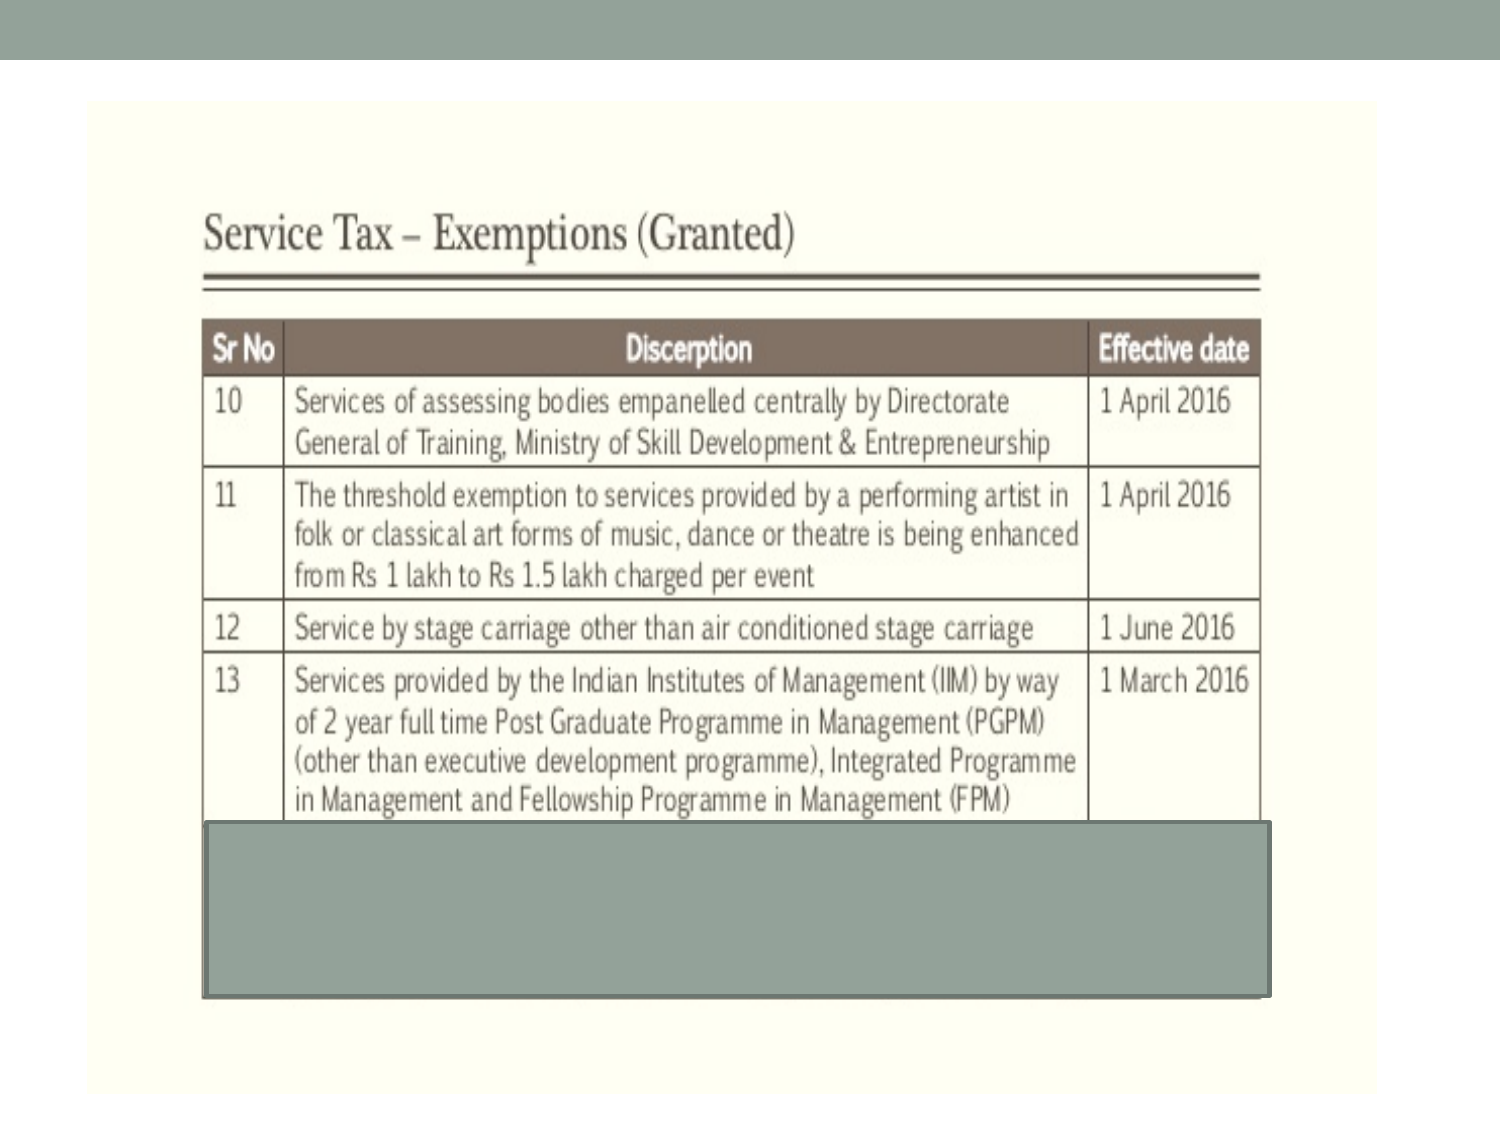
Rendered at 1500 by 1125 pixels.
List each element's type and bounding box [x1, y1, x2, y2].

picture [87, 101, 1377, 1095]
